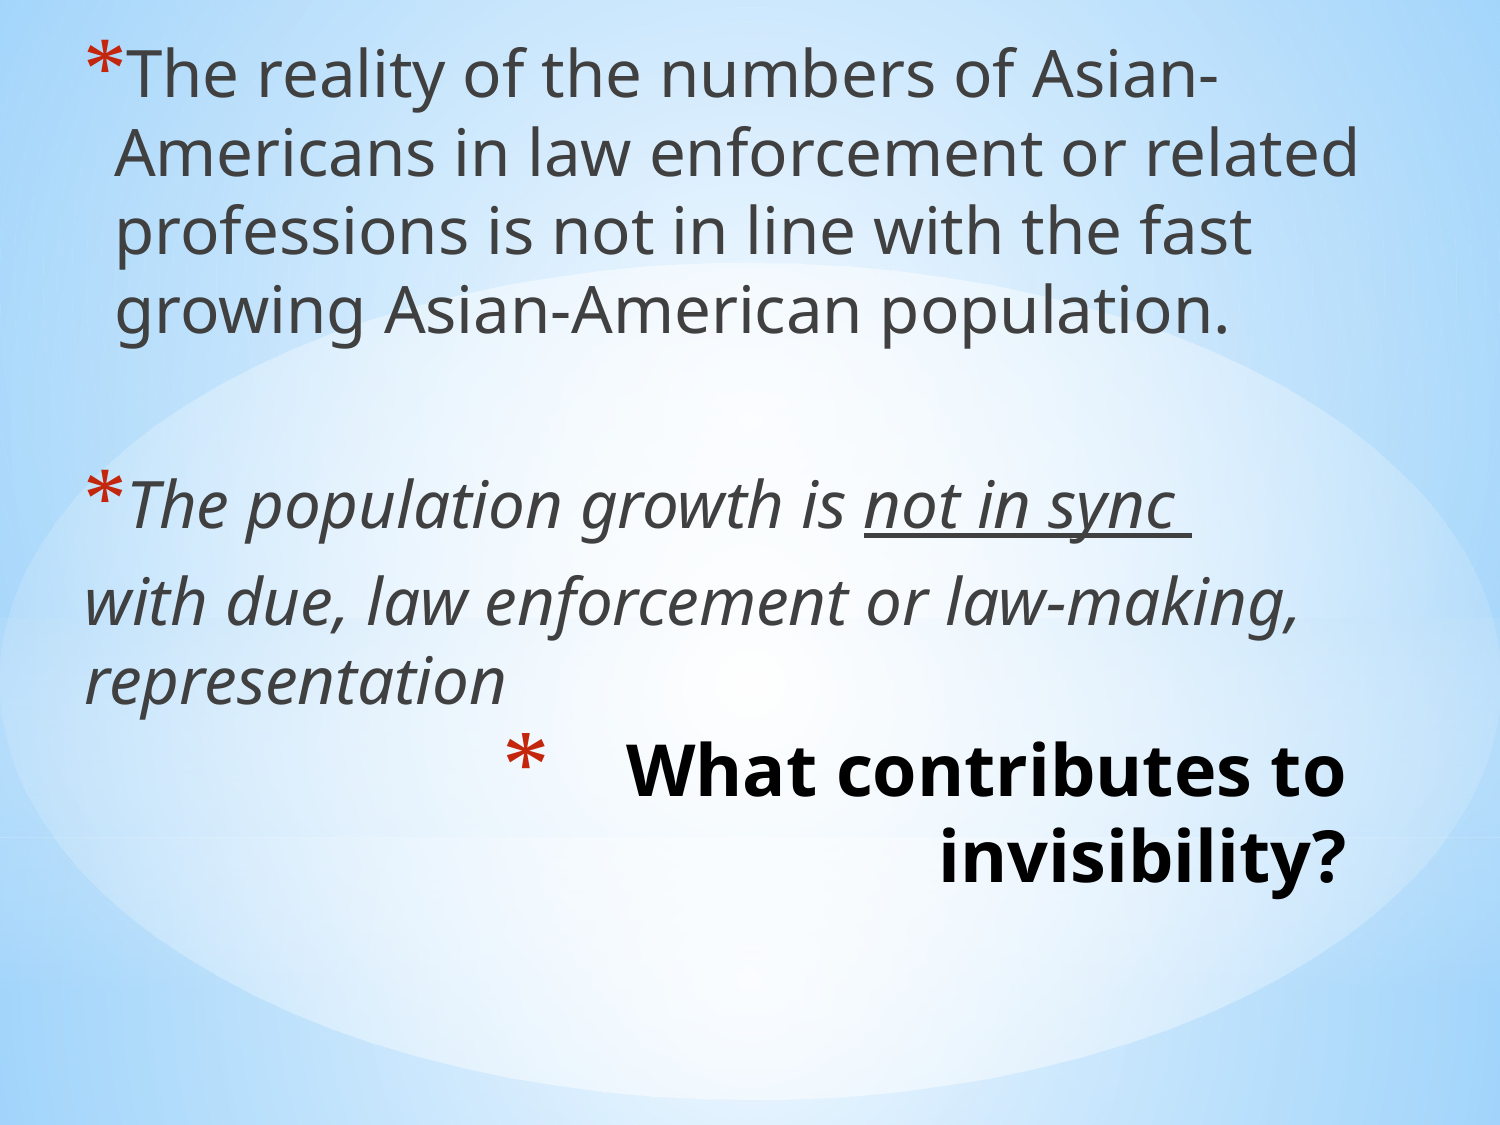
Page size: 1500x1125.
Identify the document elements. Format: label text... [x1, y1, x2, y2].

list The reality of the numbers of Asian-Americans in law enforcement or related professions is not in line with the fast growing Asian-American population. The population growth is not in sync with due, law enforcement or law-making, representation [62, 24, 1413, 725]
title What contributes to invisibility? [294, 725, 1363, 905]
